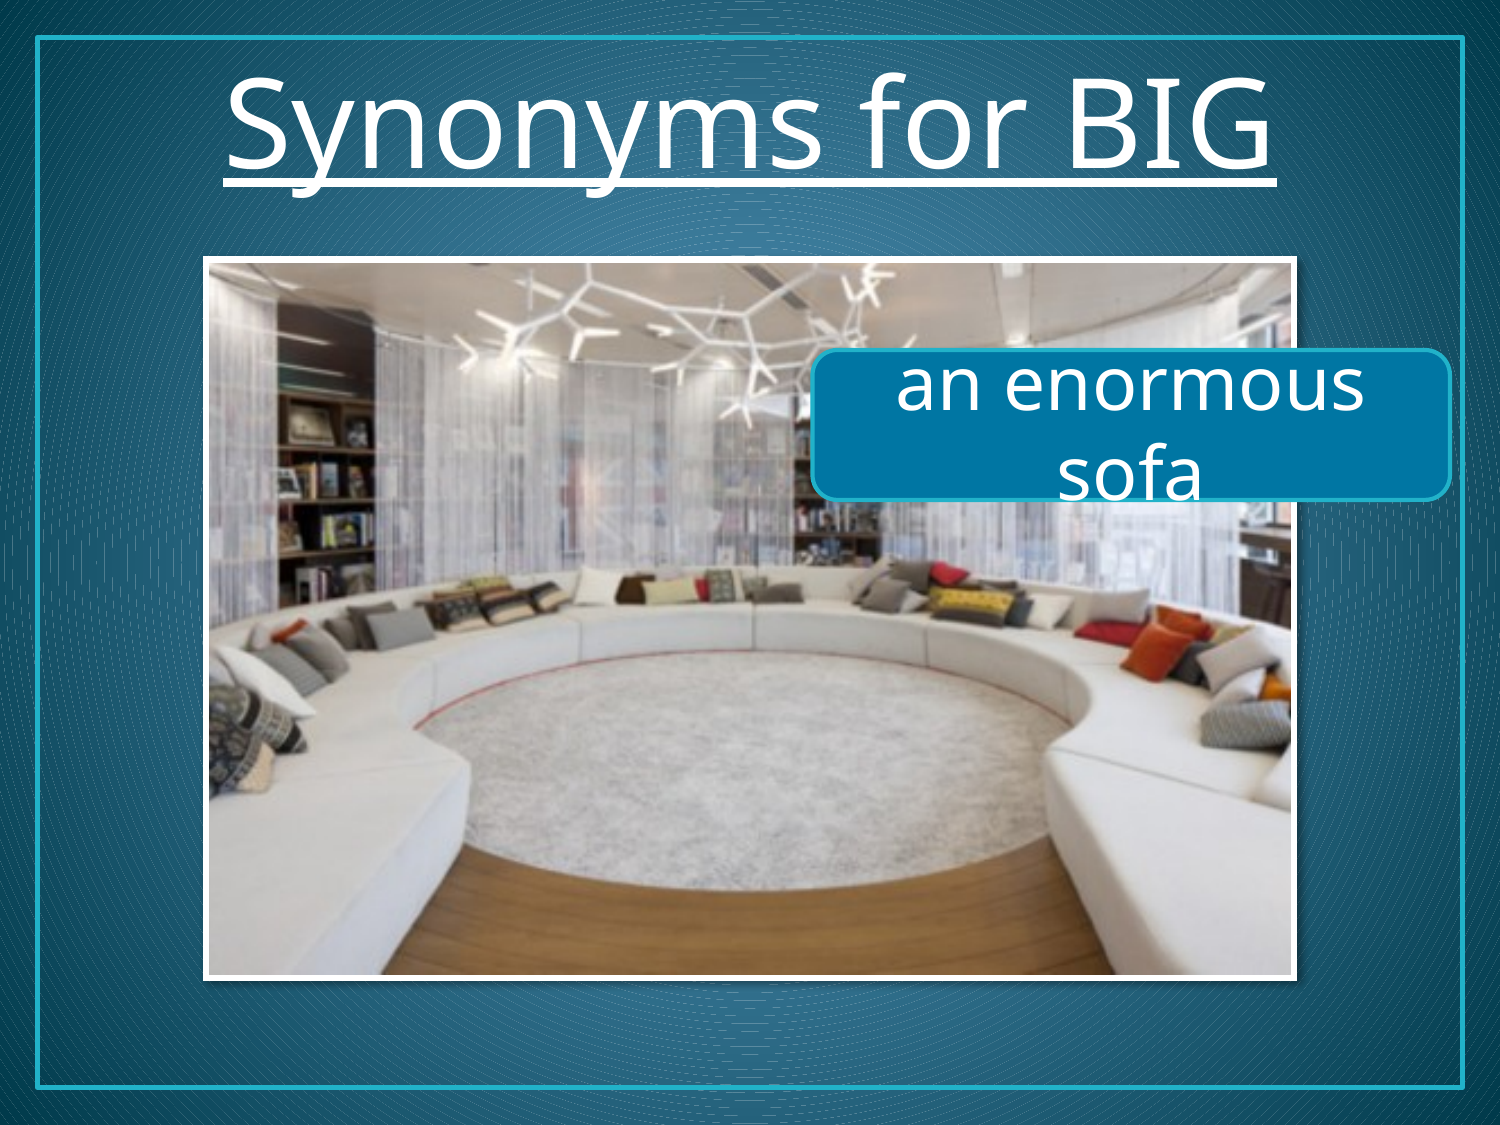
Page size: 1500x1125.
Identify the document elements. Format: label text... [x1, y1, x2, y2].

picture [944, 370, 977, 409]
text_box an enormous sofa [1296, 347, 1453, 503]
picture [1243, 370, 1279, 410]
picture [1052, 370, 1085, 409]
picture [1175, 370, 1231, 409]
picture [899, 370, 930, 410]
picture [1008, 370, 1041, 410]
text_box [35, 35, 1464, 1089]
picture [1097, 370, 1133, 410]
picture [1144, 370, 1166, 409]
picture [208, 262, 1292, 976]
